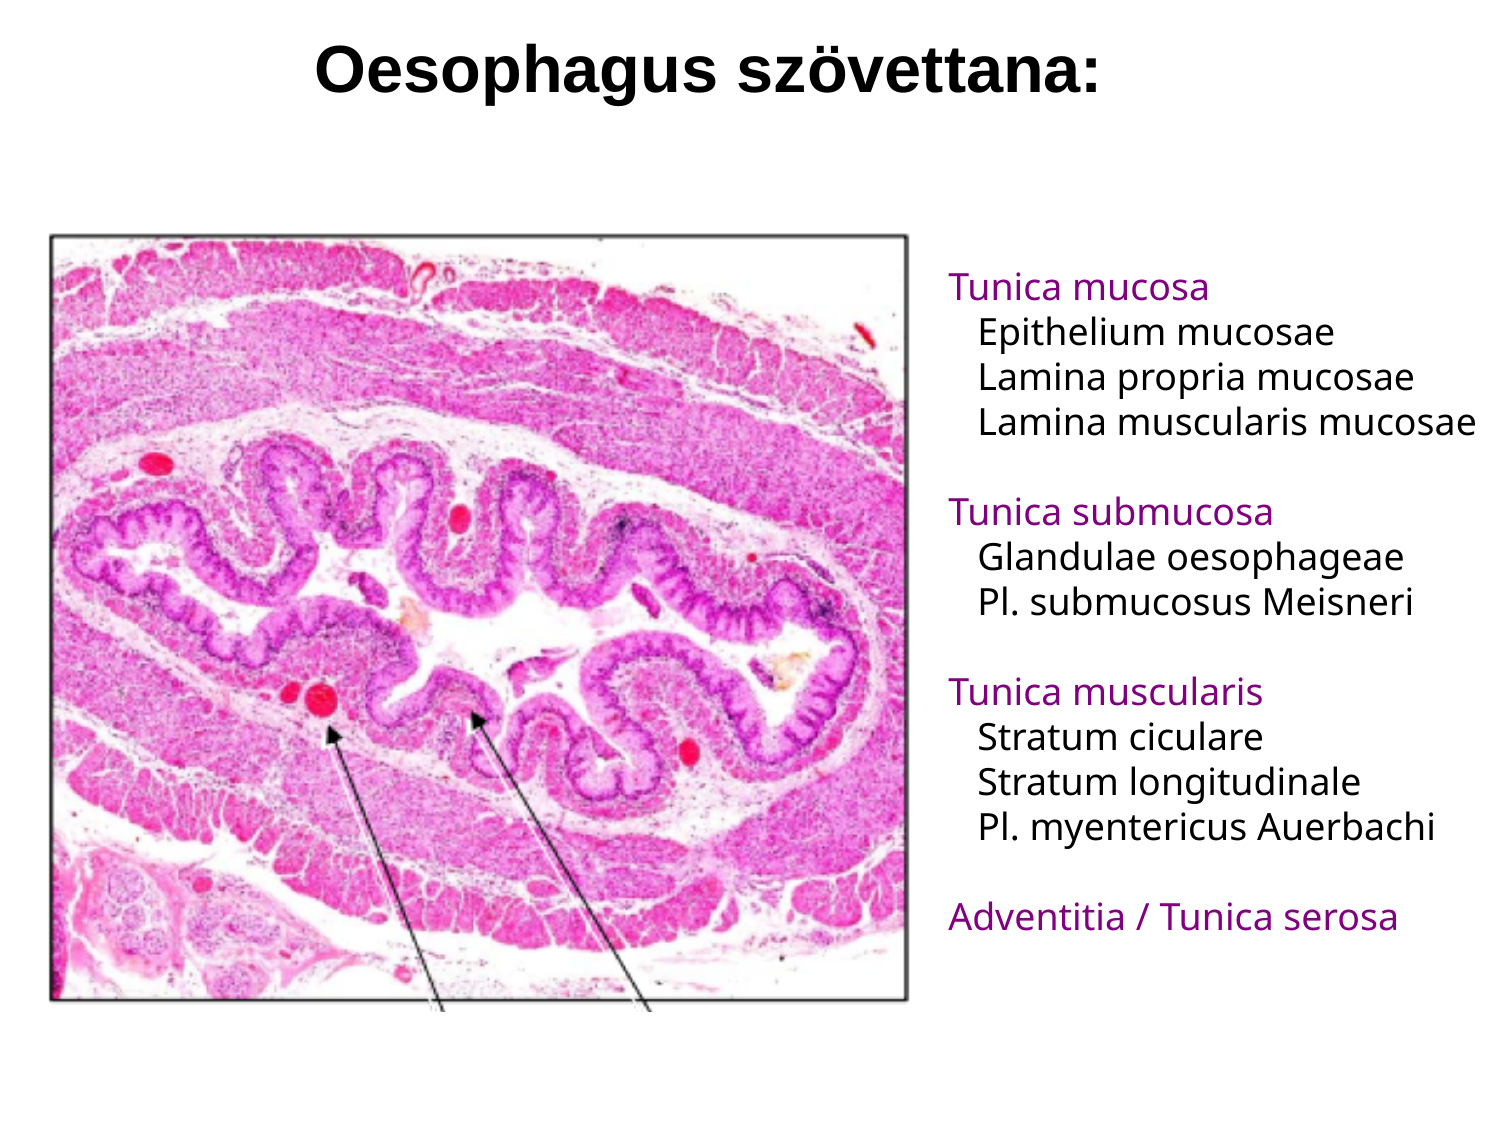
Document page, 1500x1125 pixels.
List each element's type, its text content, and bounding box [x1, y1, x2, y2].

text_box Tunica mucosa Epithelium mucosae Lamina propria mucosae Lamina muscularis mucosae Tunica submucosa Glandulae oesophageae Pl. submucosus Meisneri Tunica muscularis Stratum ciculare Stratum longitudinale Pl. myentericus Auerbachi Adventitia / Tunica serosa [933, 255, 1493, 991]
text_box Oesophagus szövettana: [114, 18, 1305, 114]
picture [96, 165, 889, 1067]
